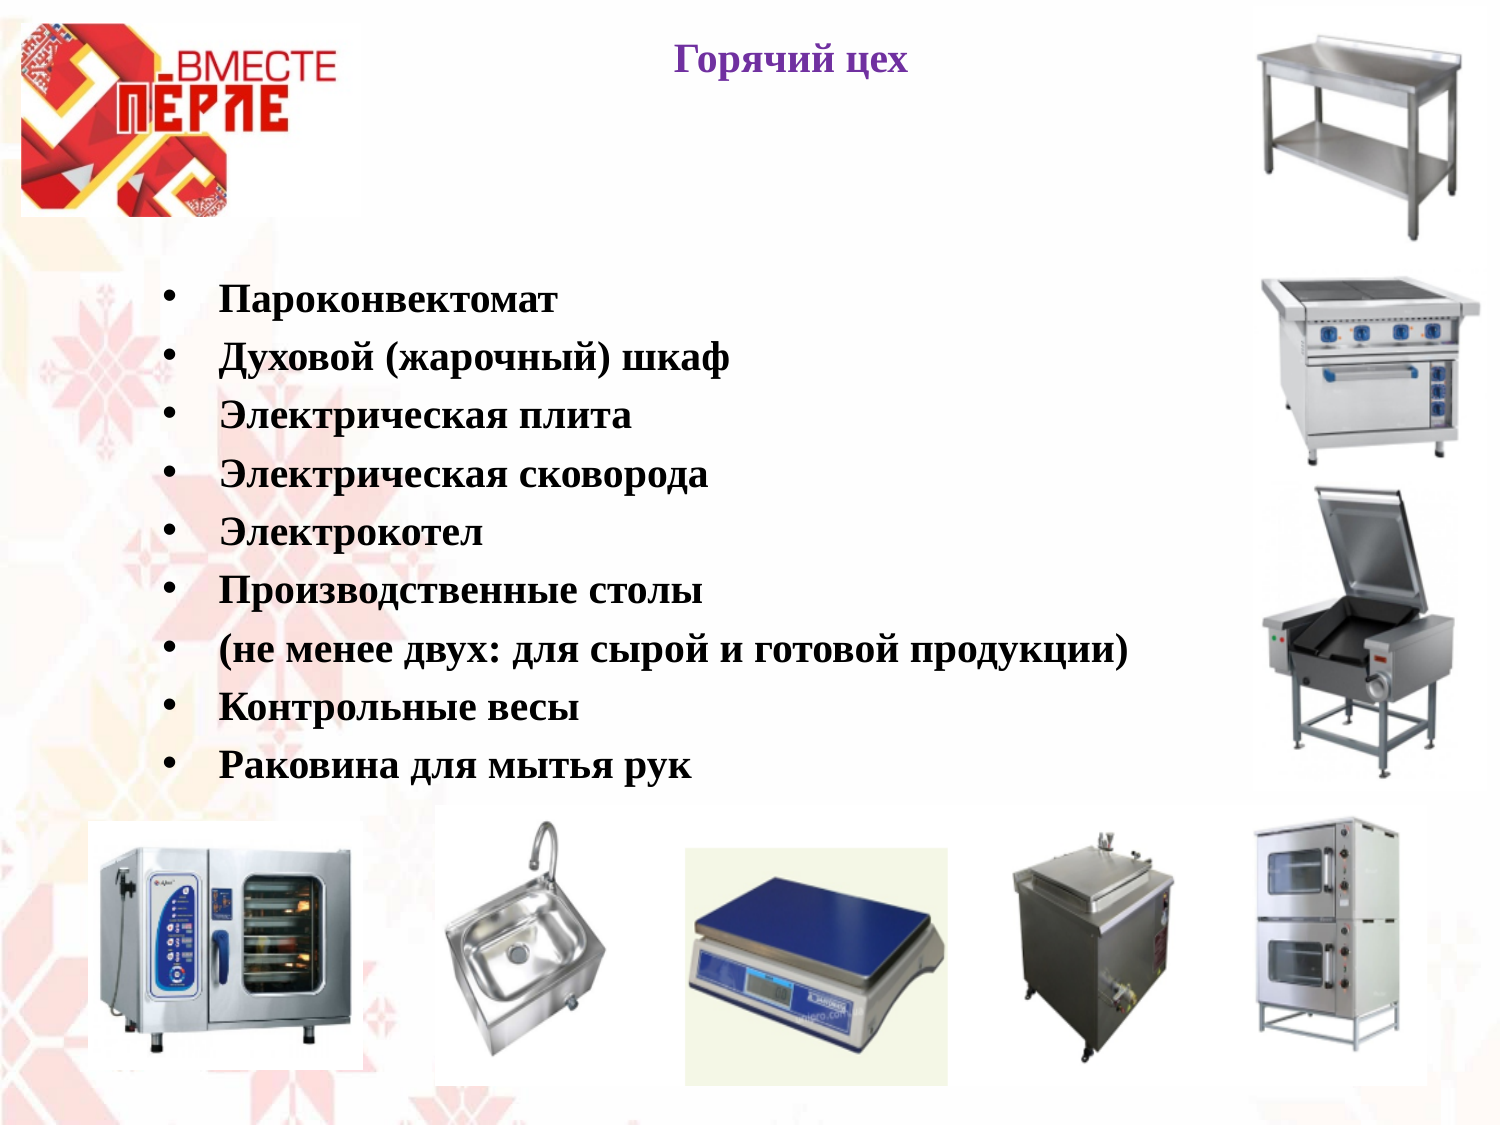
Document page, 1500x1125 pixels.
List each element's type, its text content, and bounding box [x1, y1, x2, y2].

text_box Пароконвектомат Духовой (жарочный) шкаф​ Электрическая плита​ Электрическая сковорода​ Электрокотел​ Производственные столы (не менее двух: для сырой и готовой продукции)​ Контрольные весы​ Раковина для мытья рук​ [147, 263, 1247, 795]
picture [0, 0, 1500, 1125]
text_box Горячий цех​ [361, 23, 1235, 139]
